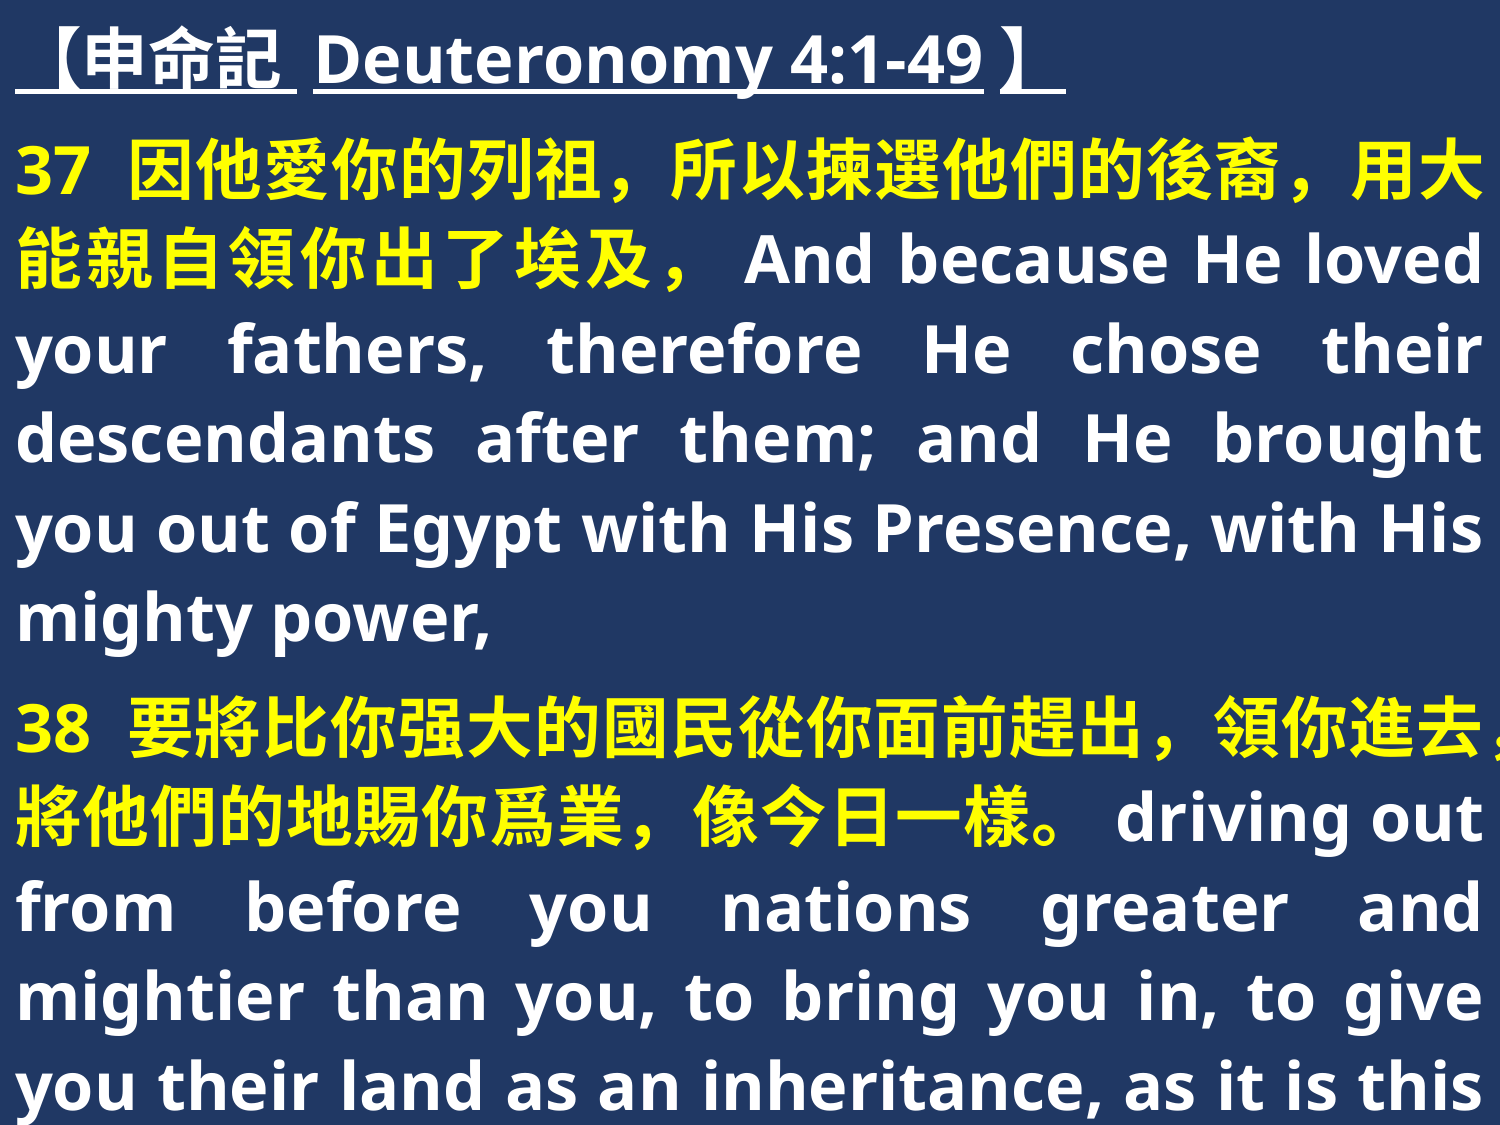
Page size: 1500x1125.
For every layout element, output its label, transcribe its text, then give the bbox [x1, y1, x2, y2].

list 【申命記 Deuteronomy 4:1-49】 37 因他愛你的列祖，所以揀選他們的後裔，用大能親自領你出了埃及，And because He loved your fathers, therefore He chose their descendants after them; and He brought you out of Egypt with His Presence, with His mighty power, 38 要將比你强大的國民從你面前趕出，領你進去，將他們的地賜你爲業，像今日一樣。driving out from before you nations greater and mightier than you, to bring you in, to give you their land as an inheritance, as it is this day. [0, 0, 1500, 1125]
